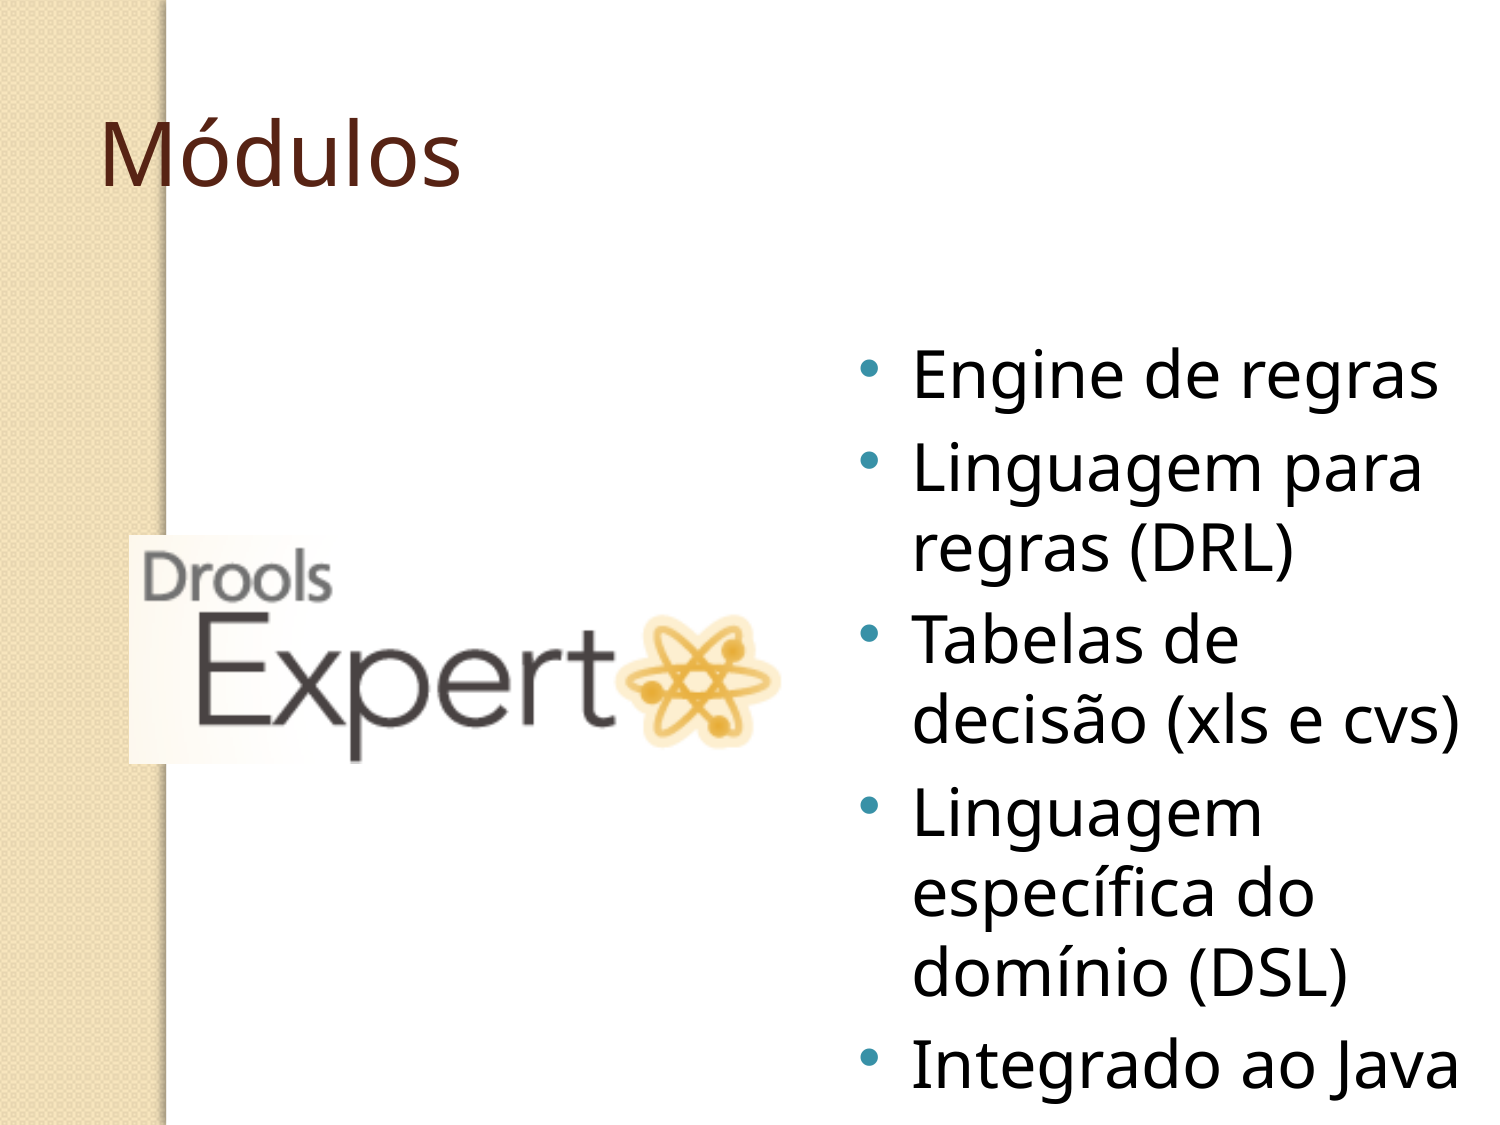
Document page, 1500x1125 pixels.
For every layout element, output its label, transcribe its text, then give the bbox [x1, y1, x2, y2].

text_box Engine de regras Linguagem para regras (DRL) Tabelas de decisão (xls e cvs) Linguagem específica do domínio (DSL) Integrado ao Java [825, 324, 1489, 1116]
picture [129, 535, 793, 764]
text_box Módulos [82, 90, 1500, 298]
